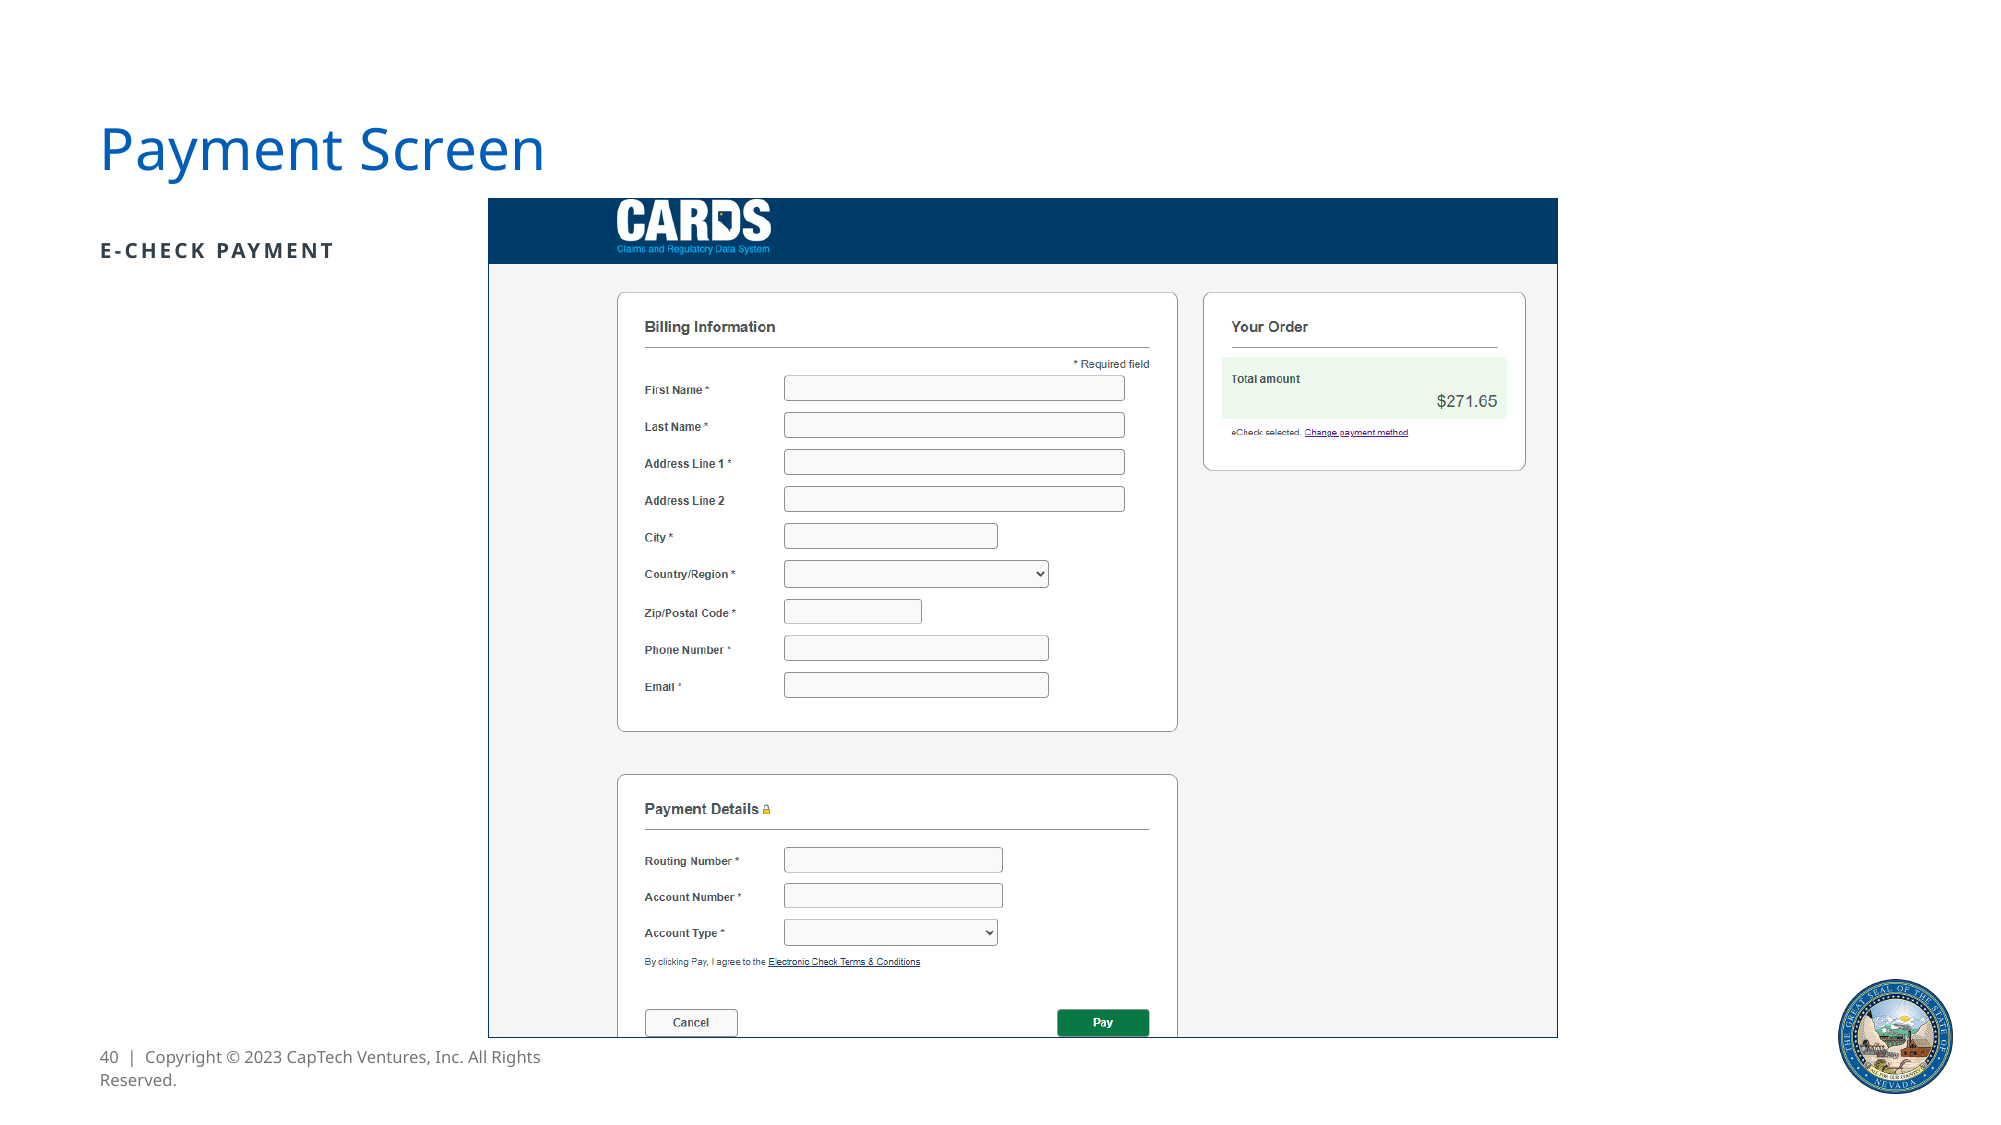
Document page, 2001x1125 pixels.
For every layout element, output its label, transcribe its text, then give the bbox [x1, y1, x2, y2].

picture [488, 198, 1558, 1038]
title Payment Screen [99, 112, 1900, 184]
text_box E-CHECK PAYMENT [99, 220, 488, 267]
picture [1838, 979, 1953, 1094]
